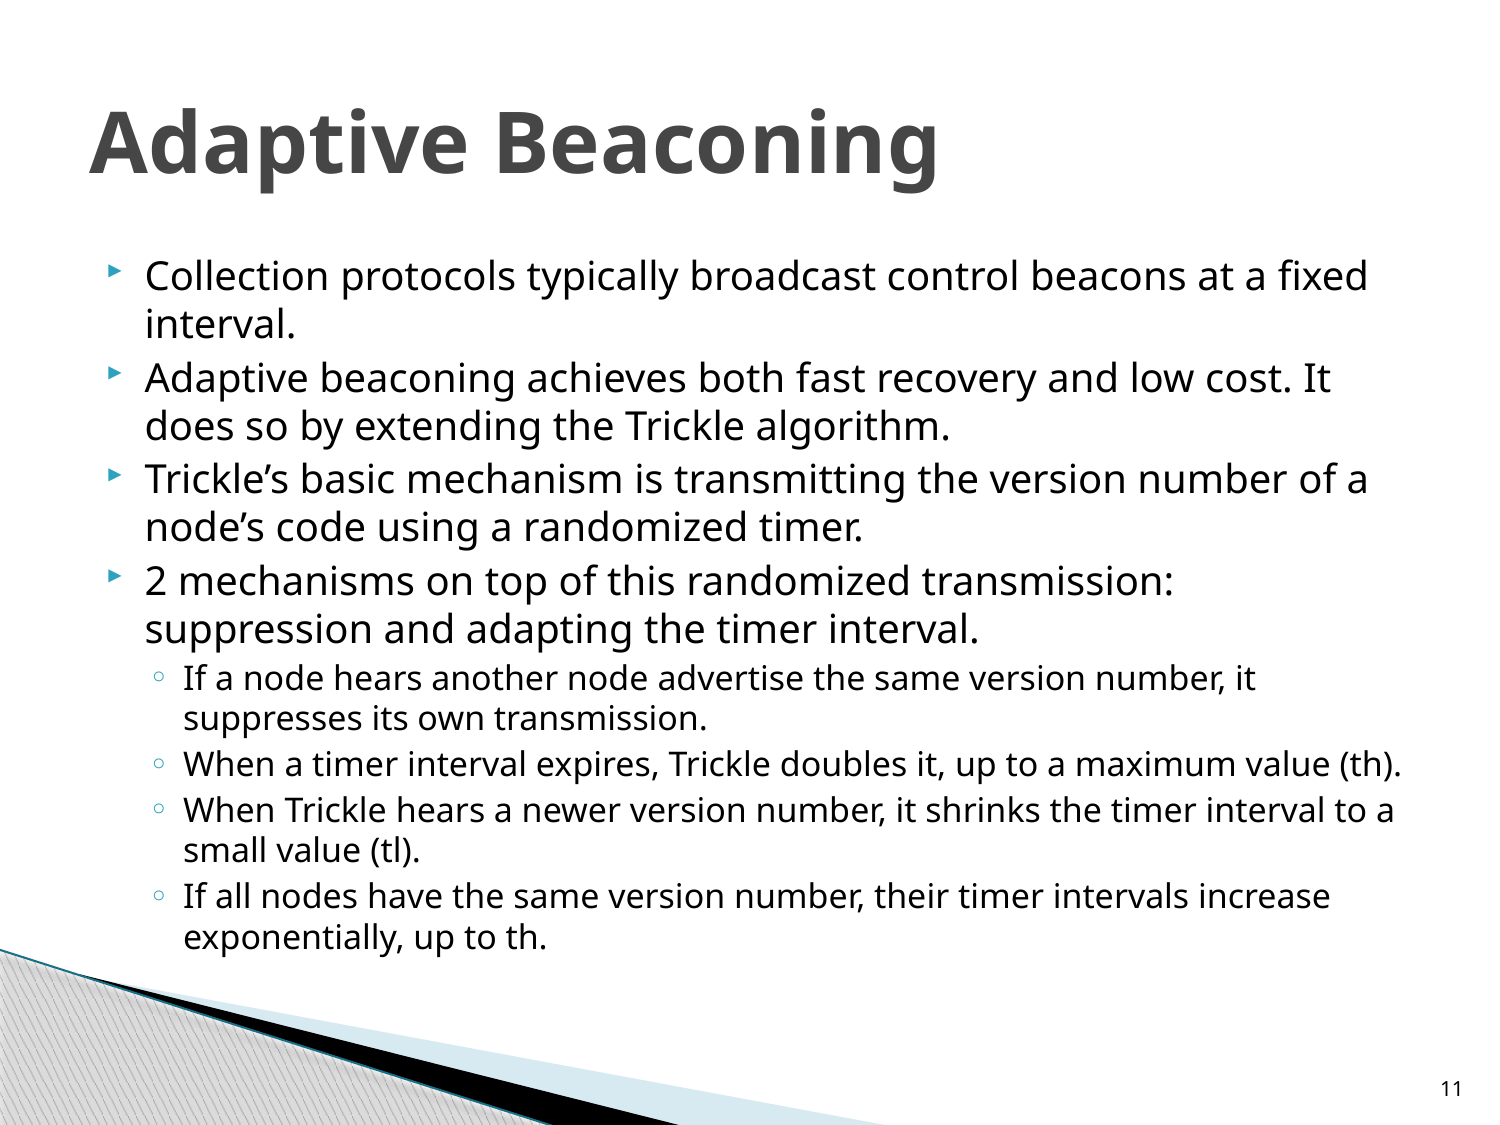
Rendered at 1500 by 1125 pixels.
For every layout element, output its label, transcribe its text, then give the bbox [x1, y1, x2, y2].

title Adaptive Beaconing [75, 45, 1425, 233]
list Collection protocols typically broadcast control beacons at a fixed interval. Adaptive beaconing achieves both fast recovery and low cost. It does so by extending the Trickle algorithm. Trickle’s basic mechanism is transmitting the version number of a node’s code using a randomized timer. 2 mechanisms on top of this randomized transmission: suppression and adapting the timer interval. If a node hears another node advertise the same version number, it suppresses its own transmission. When a timer interval expires, Trickle doubles it, up to a maximum value (th). When Trickle hears a newer version number, it shrinks the timer interval to a small value (tl). If all nodes have the same version number, their timer intervals increase exponentially, up to th. [75, 243, 1425, 986]
slide_number 11 [1418, 1051, 1479, 1112]
